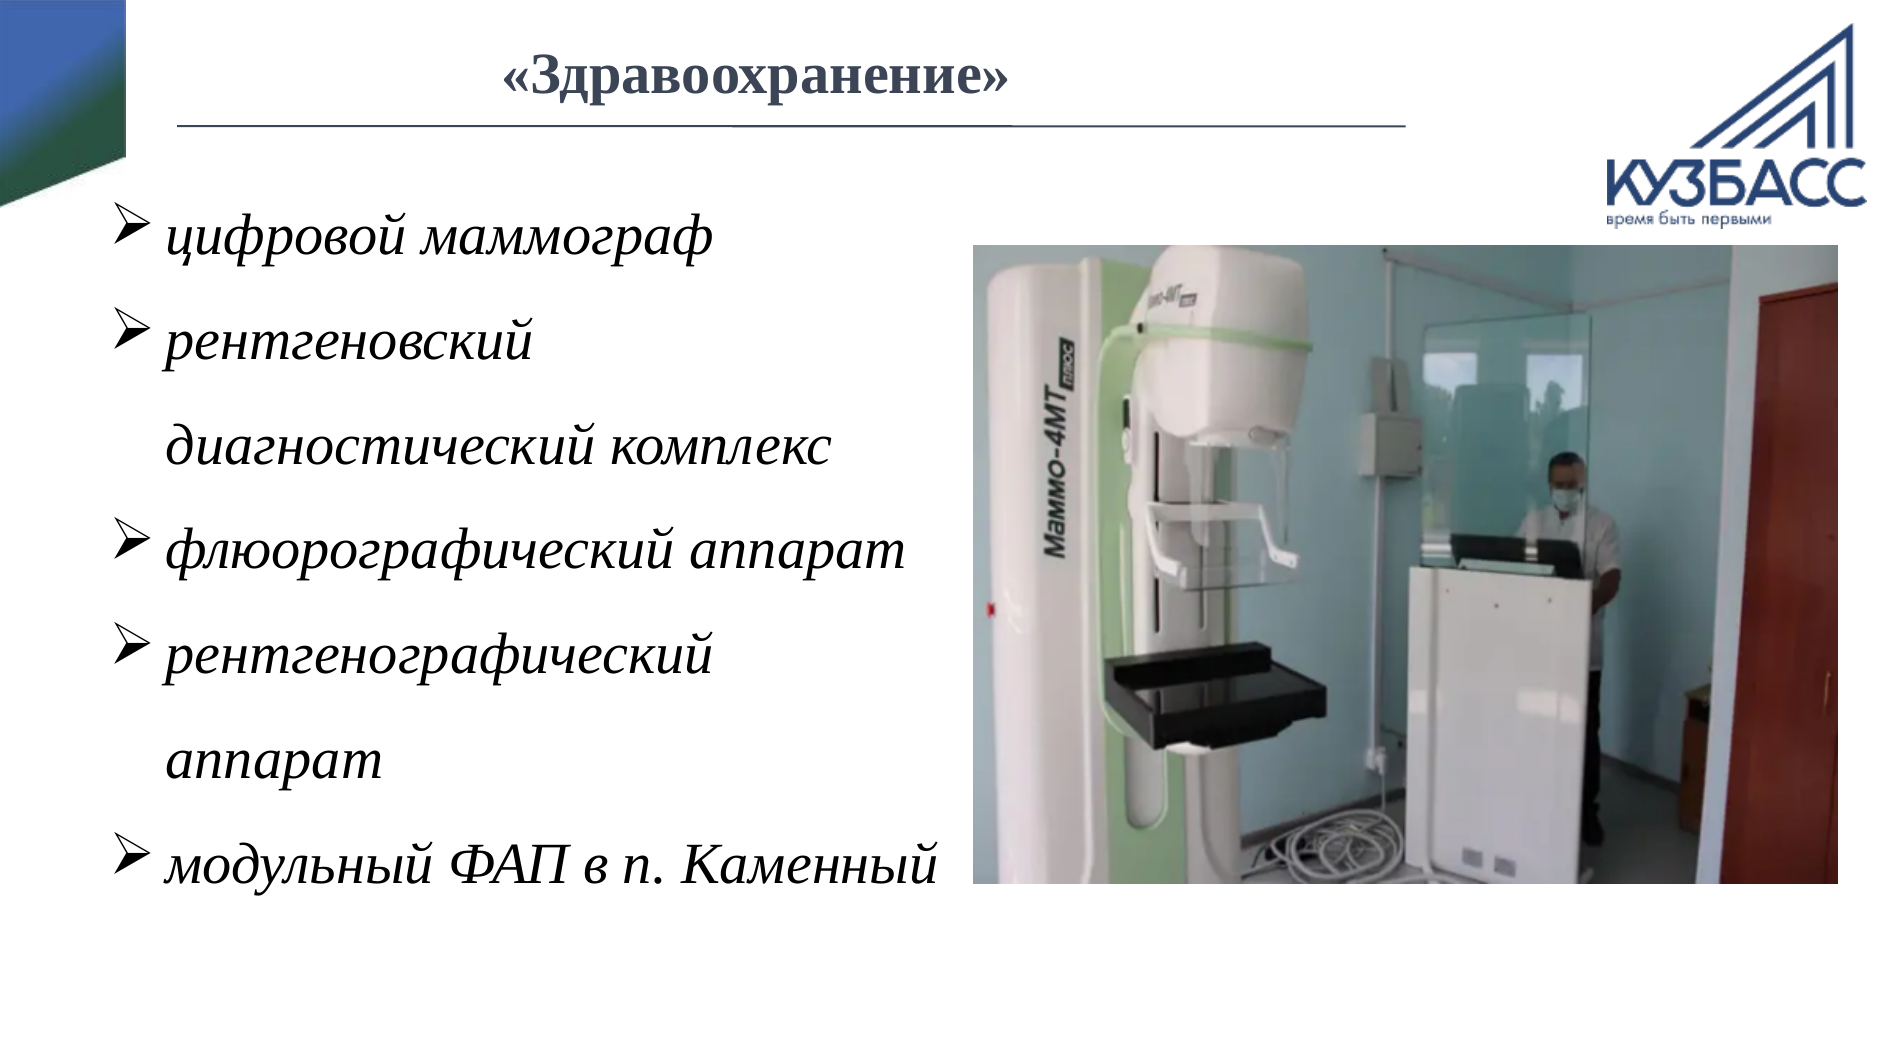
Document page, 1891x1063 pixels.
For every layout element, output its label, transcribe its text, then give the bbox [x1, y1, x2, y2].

text_box «Здравоохранение» [486, 28, 1026, 113]
picture [973, 245, 1838, 885]
picture [1607, 23, 1867, 229]
text_box цифровой маммограф рентгеновский диагностический комплекс флюорографический аппарат рентгенографический аппарат модульный ФАП в п. Каменный [94, 153, 958, 903]
picture [0, 0, 127, 208]
